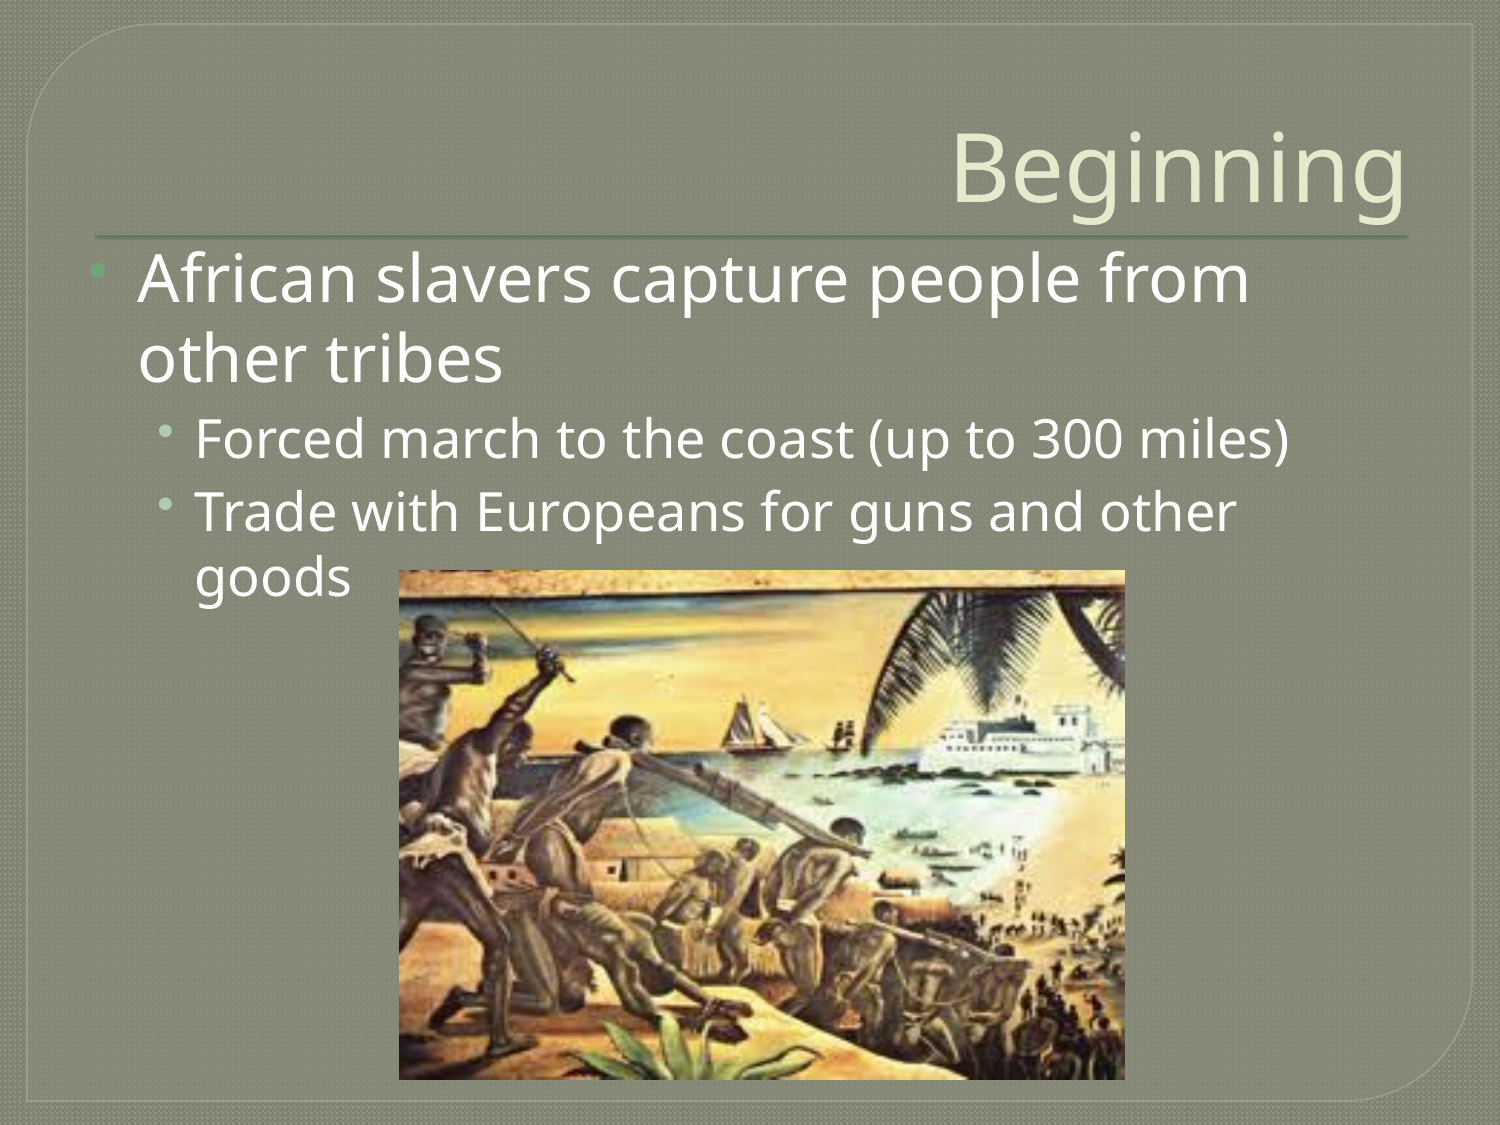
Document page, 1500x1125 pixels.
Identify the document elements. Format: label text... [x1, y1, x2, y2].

title Beginning [75, 41, 1425, 228]
list African slavers capture people from other tribes Forced march to the coast (up to 300 miles) Trade with Europeans for guns and other goods [75, 228, 1425, 972]
picture [399, 570, 1126, 1080]
